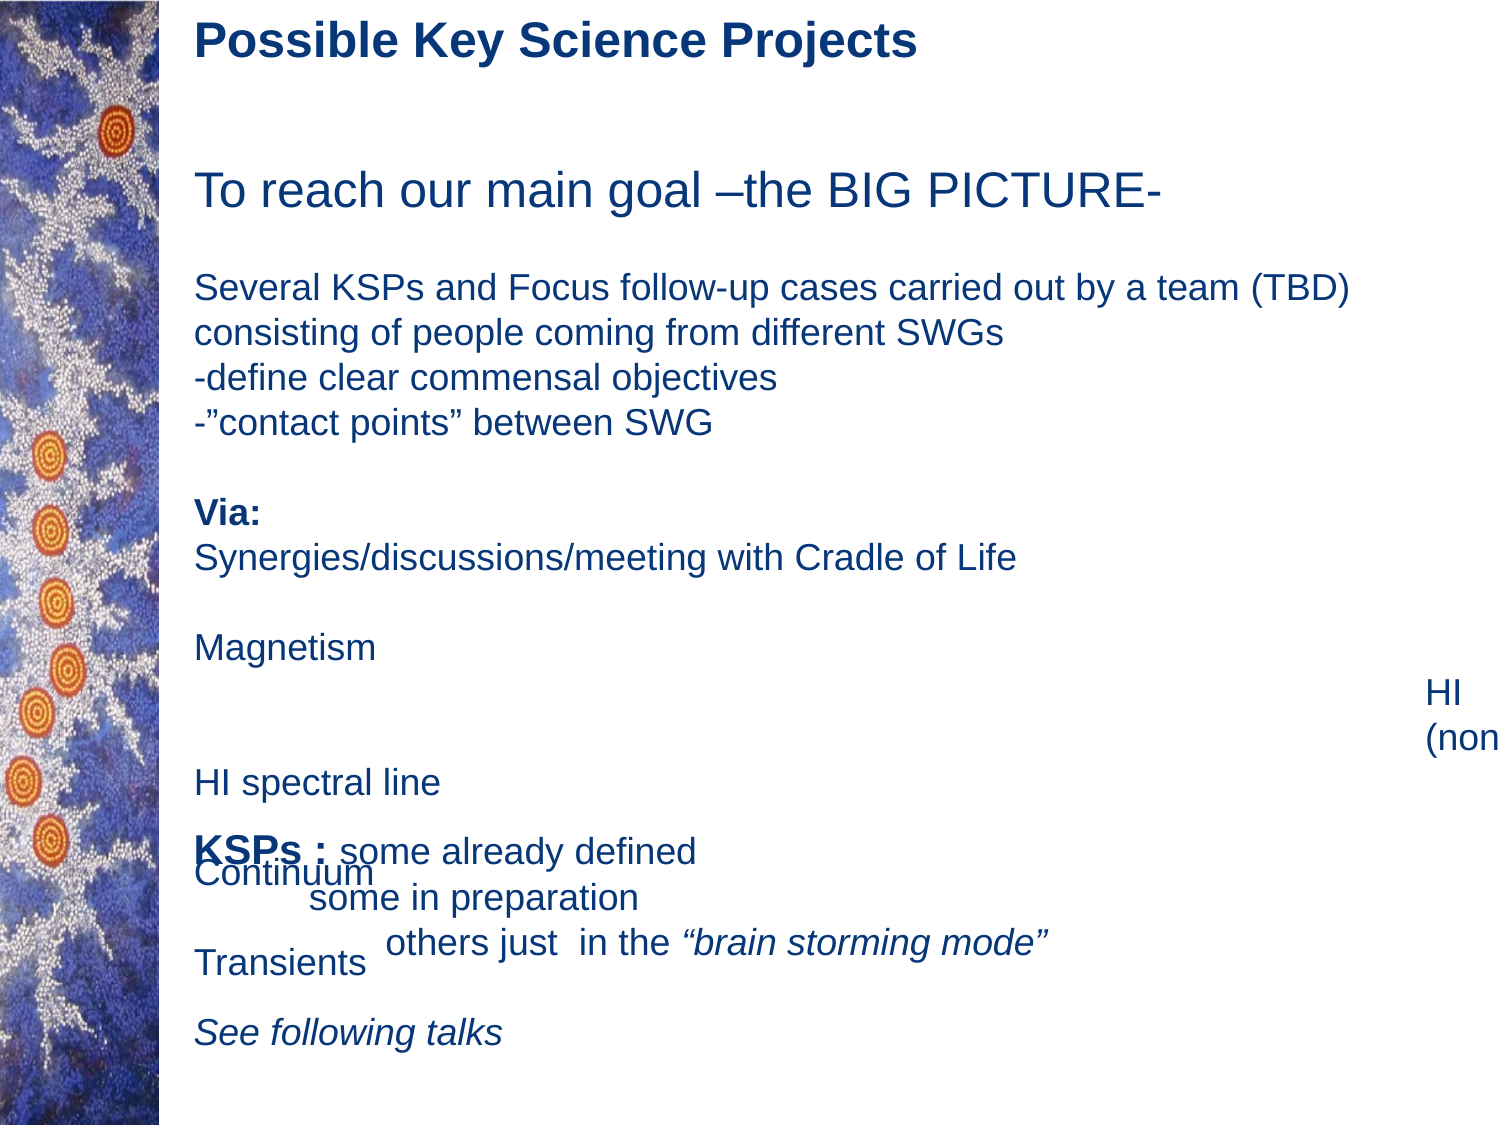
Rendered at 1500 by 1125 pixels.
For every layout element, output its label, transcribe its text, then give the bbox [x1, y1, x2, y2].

picture [0, 2, 643, 1125]
text_box KSPs : some already defined some in preparation others just in the “brain storming mode” See following talks [178, 815, 1421, 1106]
text_box To reach our main goal –the BIG PICTURE- Several KSPs and Focus follow-up cases carried out by a team (TBD) consisting of people coming from different SWGs -define clear commensal objectives -”contact points” between SWG Via: Synergies/discussions/meeting with Cradle of Life Magnetism HI (non) HI spectral line Continuum Transients [178, 150, 1500, 991]
text_box Possible Key Science Projects [178, 0, 1500, 76]
